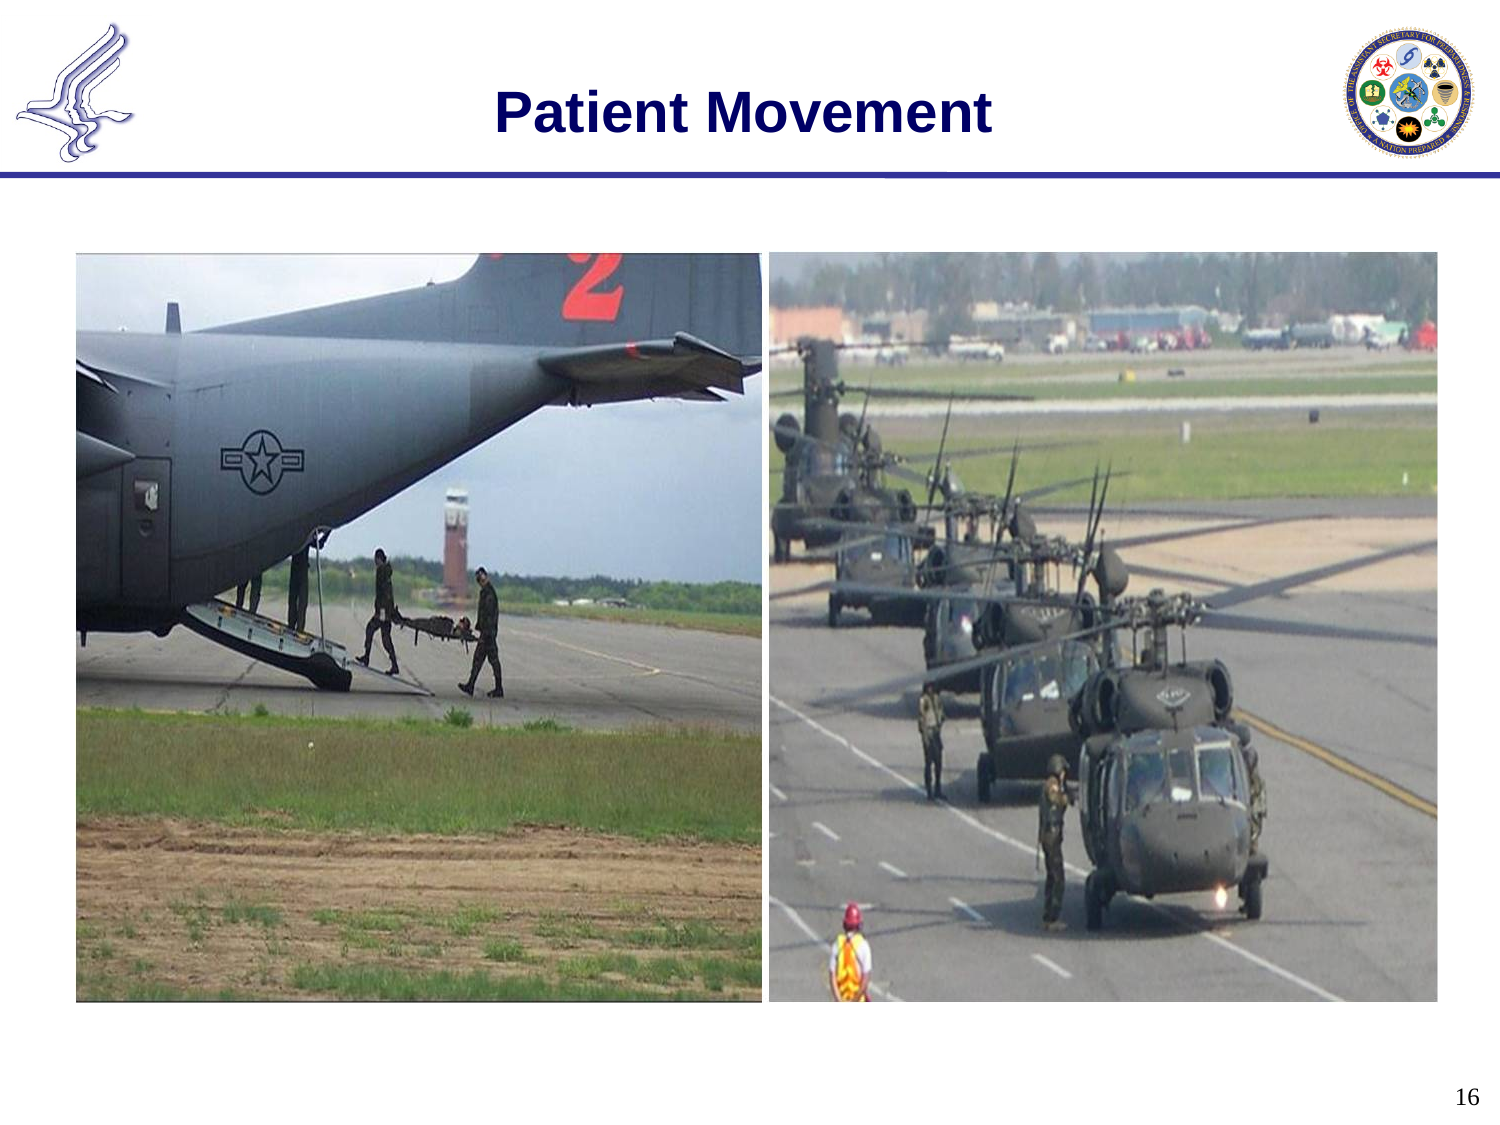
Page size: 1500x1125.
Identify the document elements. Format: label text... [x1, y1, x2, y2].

picture [1, 15, 152, 171]
slide_number 15 [1144, 1072, 1495, 1125]
title Patient Movement [164, 38, 1324, 180]
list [74, 251, 1438, 1004]
picture [1342, 26, 1475, 159]
